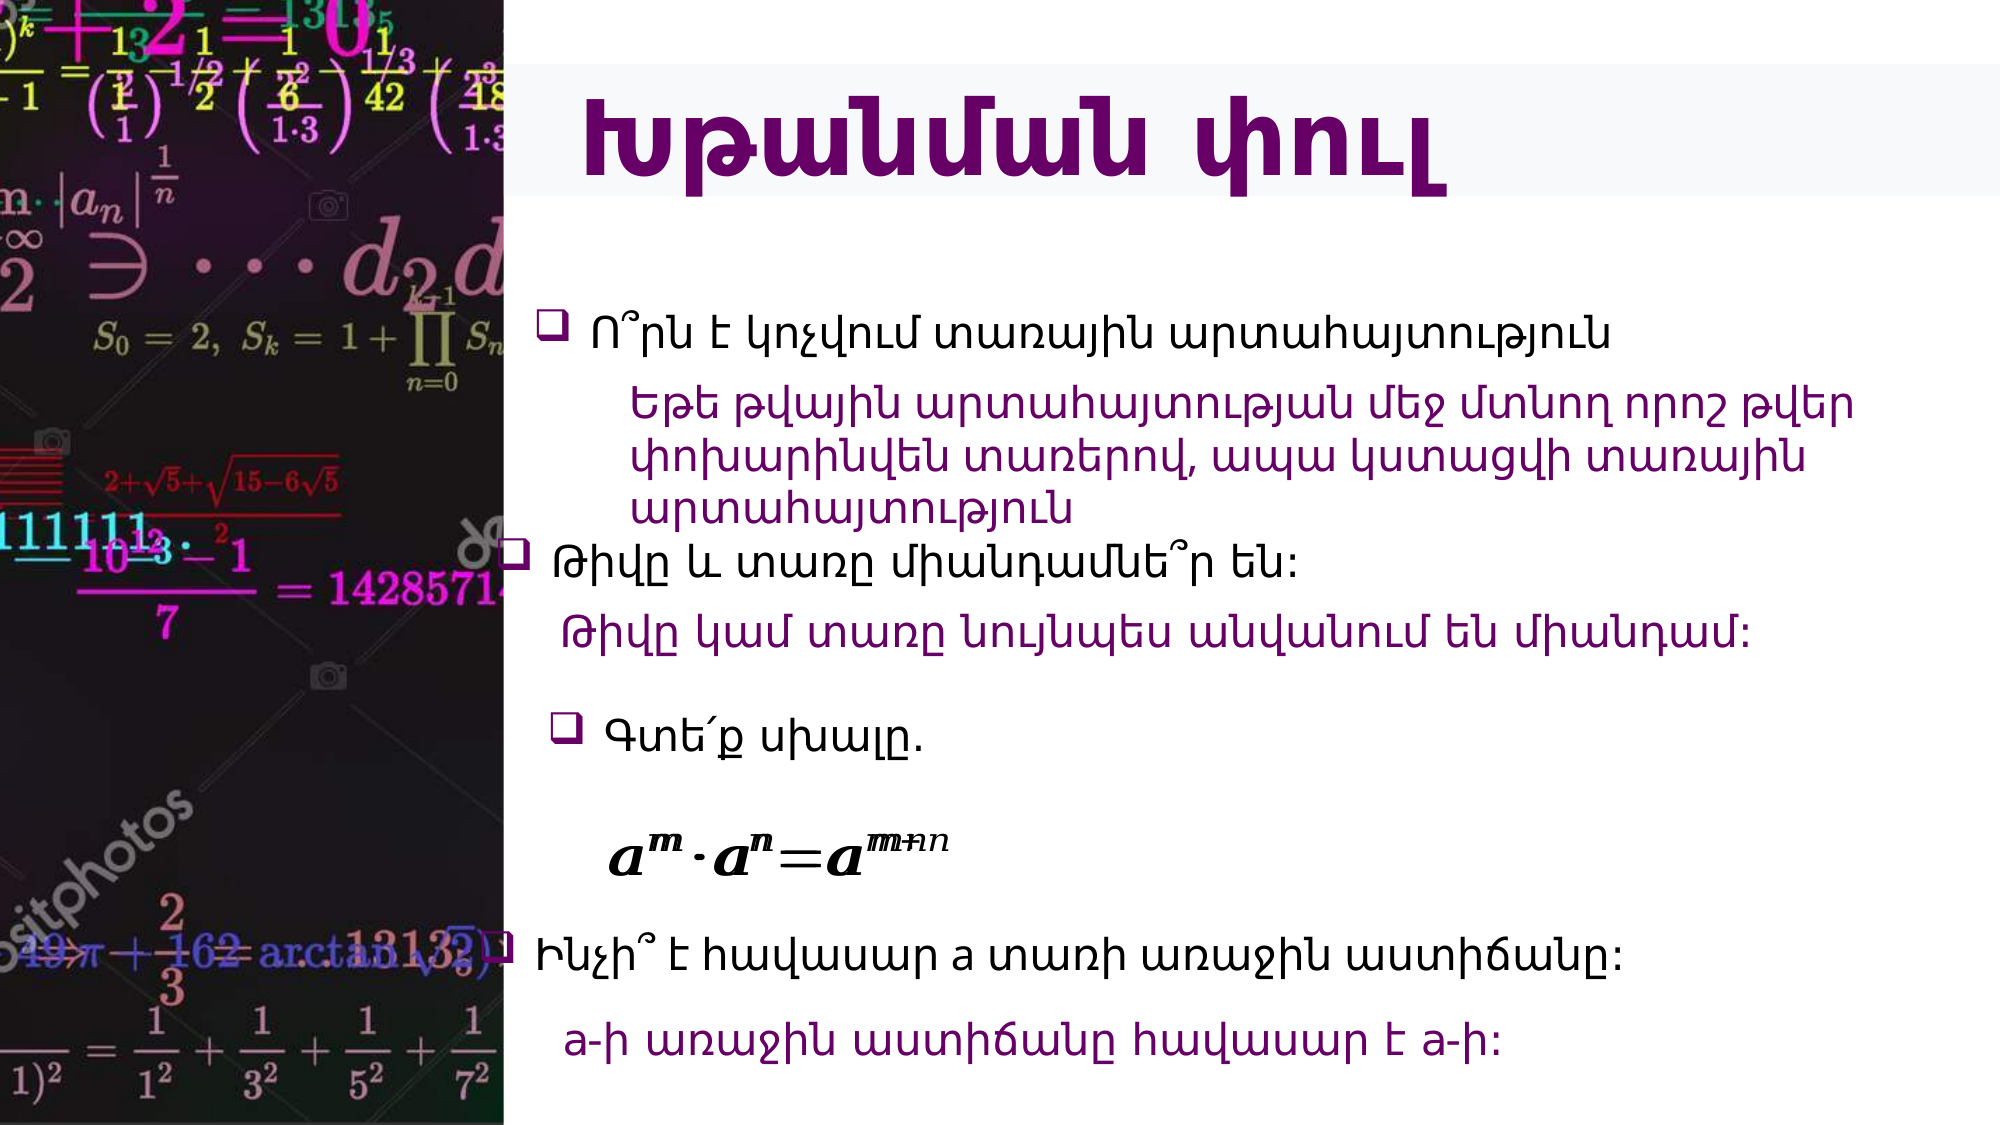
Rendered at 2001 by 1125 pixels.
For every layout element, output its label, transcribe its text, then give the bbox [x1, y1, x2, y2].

text_box Եթե թվային արտահայտության մեջ մտնող որոշ թվեր փոխարինվեն տառերով, ապա կստացվի տառային արտահայտություն [613, 367, 2000, 541]
text_box a-ի առաջին աստիճանը հավասար է a-ի: [547, 1003, 1519, 1072]
text_box Խթանման փուլ [504, 63, 2000, 197]
text_box Ինչի՞ է հավասար a տառի առաջին աստիճանը: [504, 919, 1640, 987]
text_box Թիվը կամ տառը նույնպես անվանում են միանդամ: [544, 596, 1769, 665]
text_box Գտե՛ք սխալը. [532, 700, 1037, 821]
text_box Թիվը և տառը միանդամնե՞ր են: [504, 526, 1316, 595]
text_box Ո՞րն է կոչվում տառային արտահայտություն [518, 297, 1628, 365]
picture [0, 0, 504, 1125]
